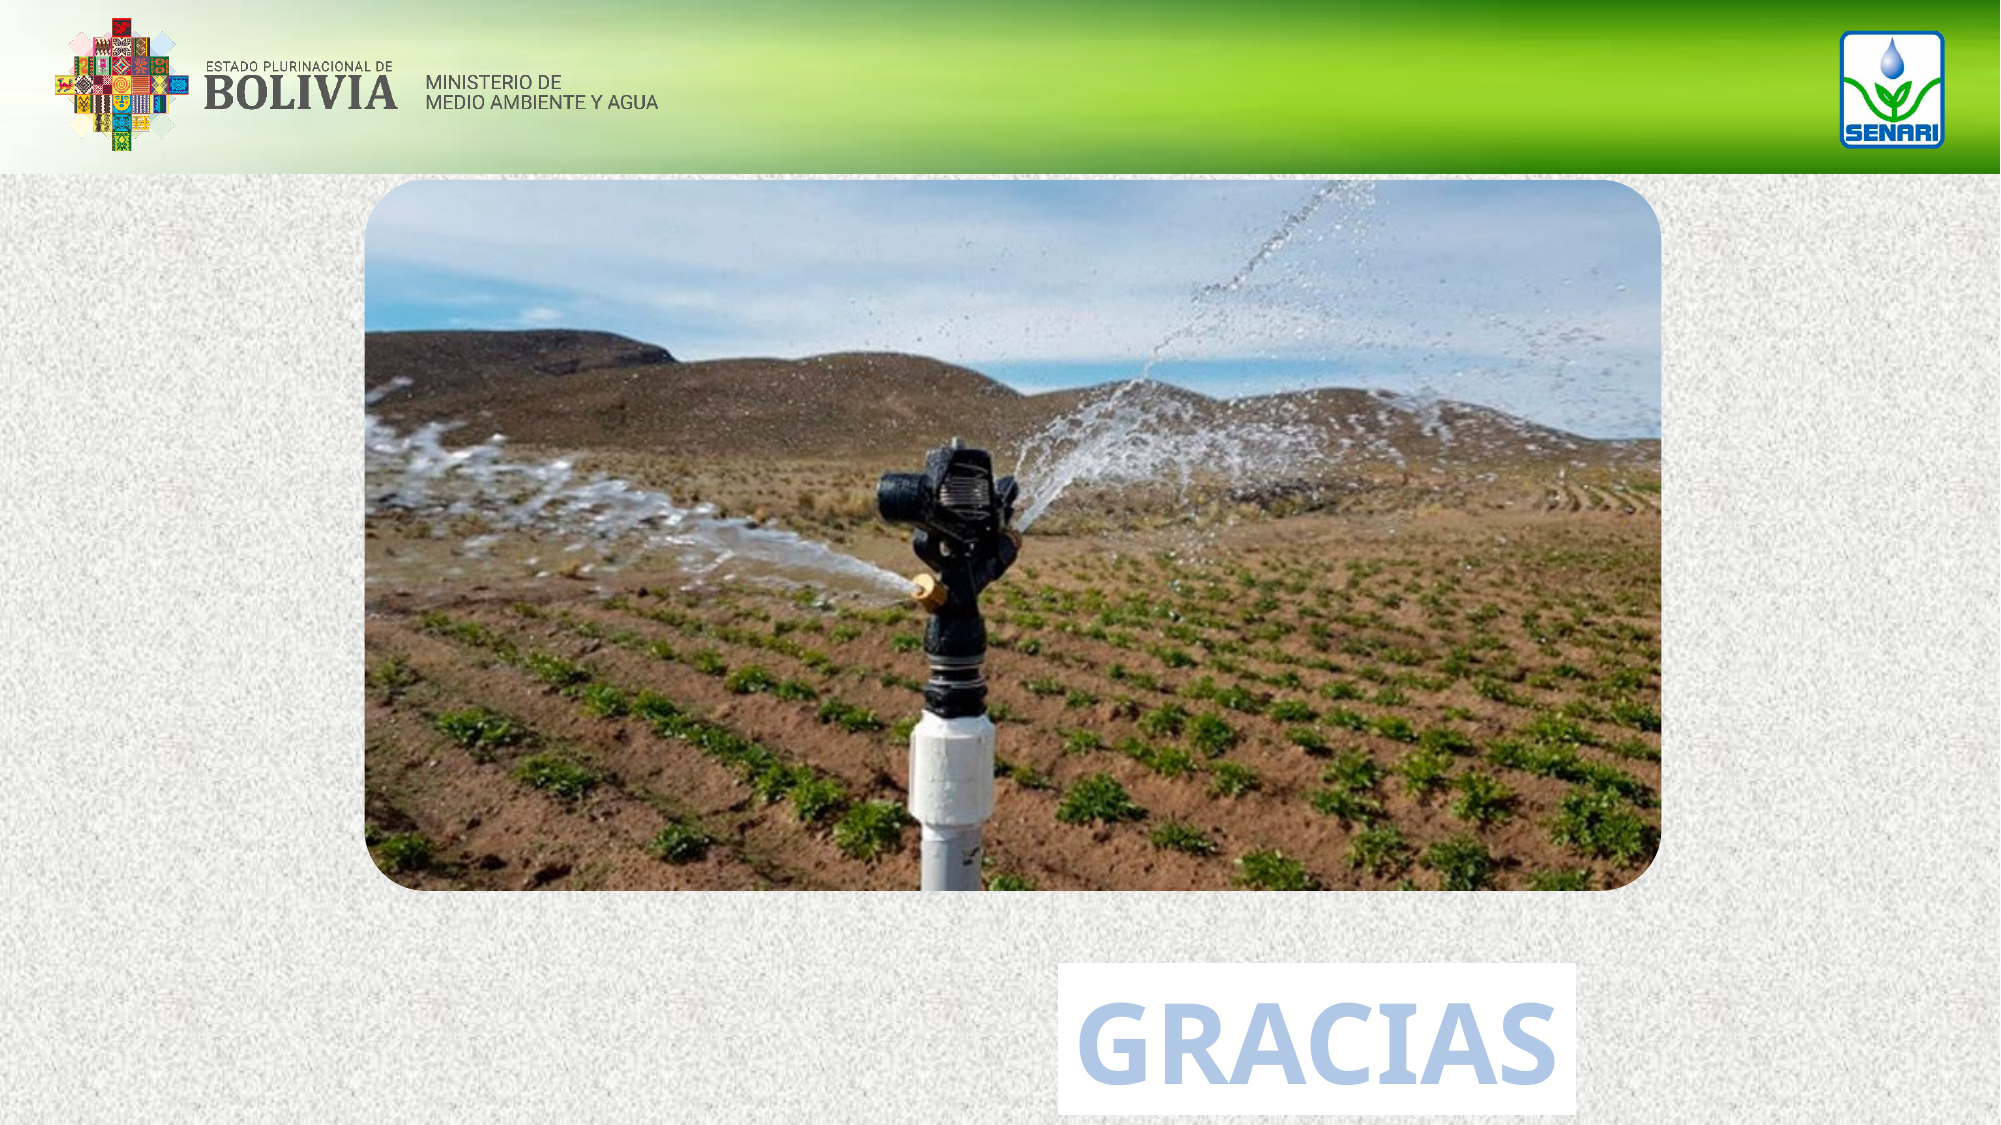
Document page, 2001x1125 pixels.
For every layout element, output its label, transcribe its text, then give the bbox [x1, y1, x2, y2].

text_box GRACIAS [1058, 963, 1576, 1115]
picture [0, 0, 2001, 1125]
